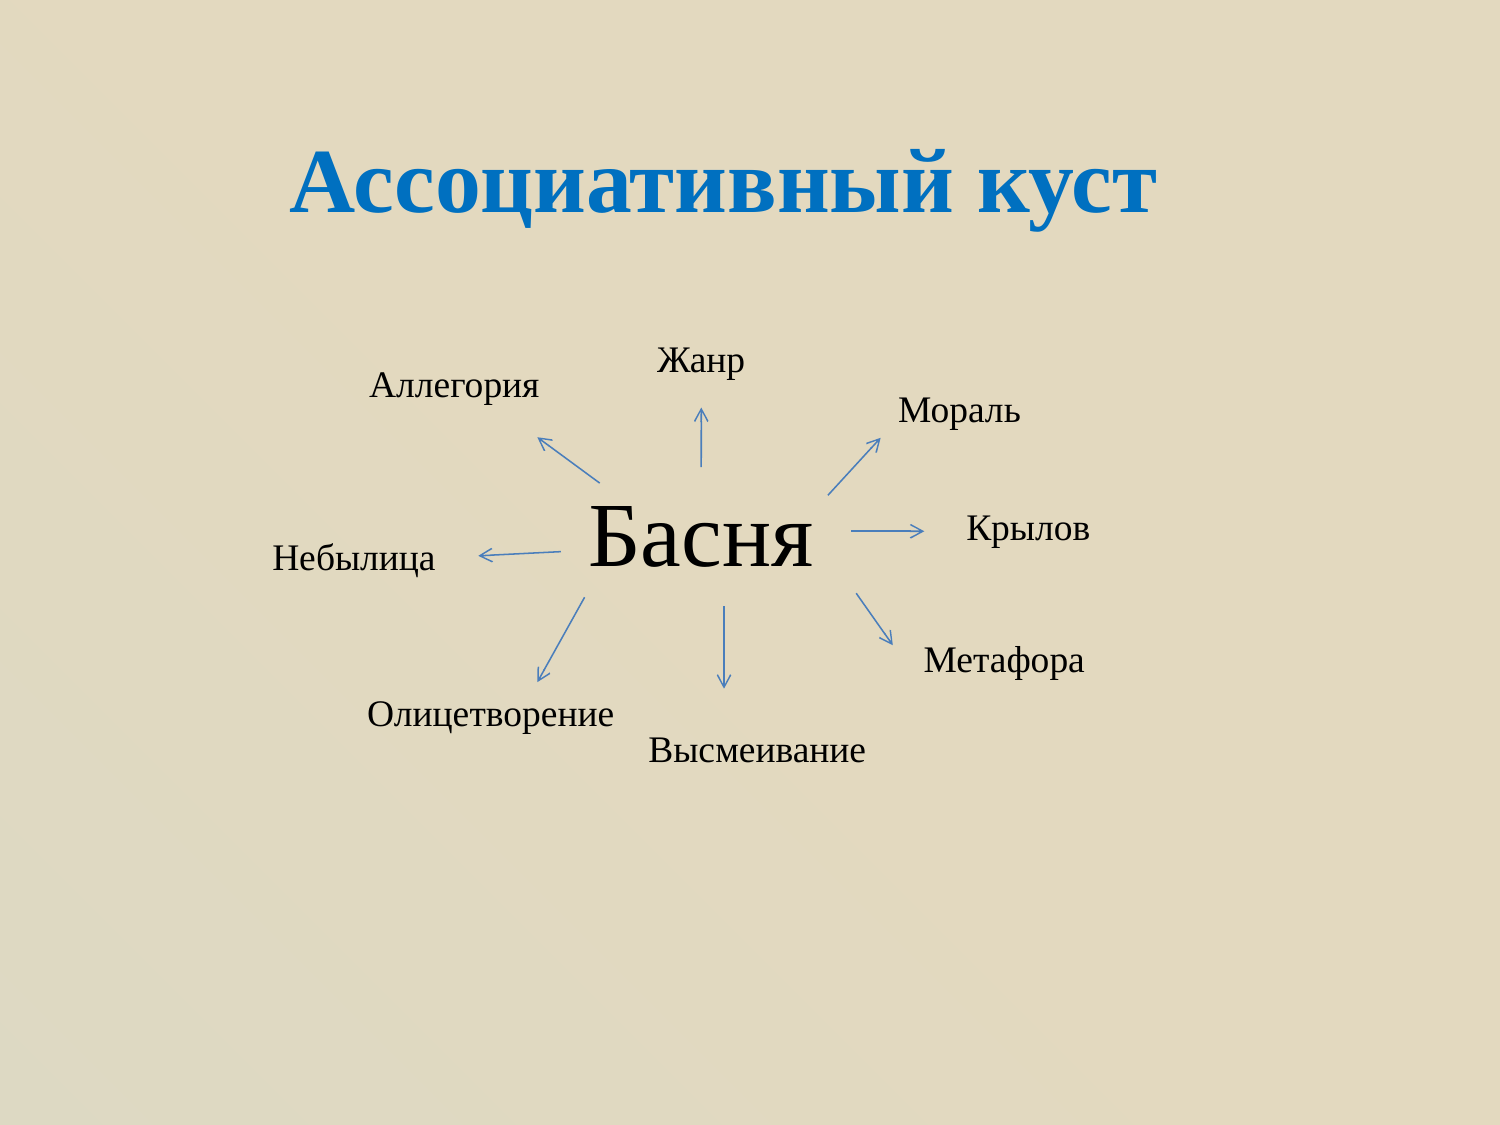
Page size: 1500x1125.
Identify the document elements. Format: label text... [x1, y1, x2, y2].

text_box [537, 597, 585, 683]
text_box Жанр [642, 327, 761, 388]
text_box Олицетворение [352, 682, 639, 742]
text_box Аллегория [354, 352, 555, 413]
text_box Метафора [908, 628, 1101, 688]
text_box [477, 551, 562, 557]
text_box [855, 592, 893, 646]
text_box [537, 437, 601, 484]
text_box Ассоциативный куст [274, 113, 1173, 239]
text_box Высмеивание [633, 717, 888, 777]
text_box Крылов [951, 495, 1106, 555]
text_box Небылица [257, 525, 451, 586]
text_box Мораль [883, 377, 1036, 437]
text_box Басня [573, 466, 829, 592]
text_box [827, 437, 881, 496]
